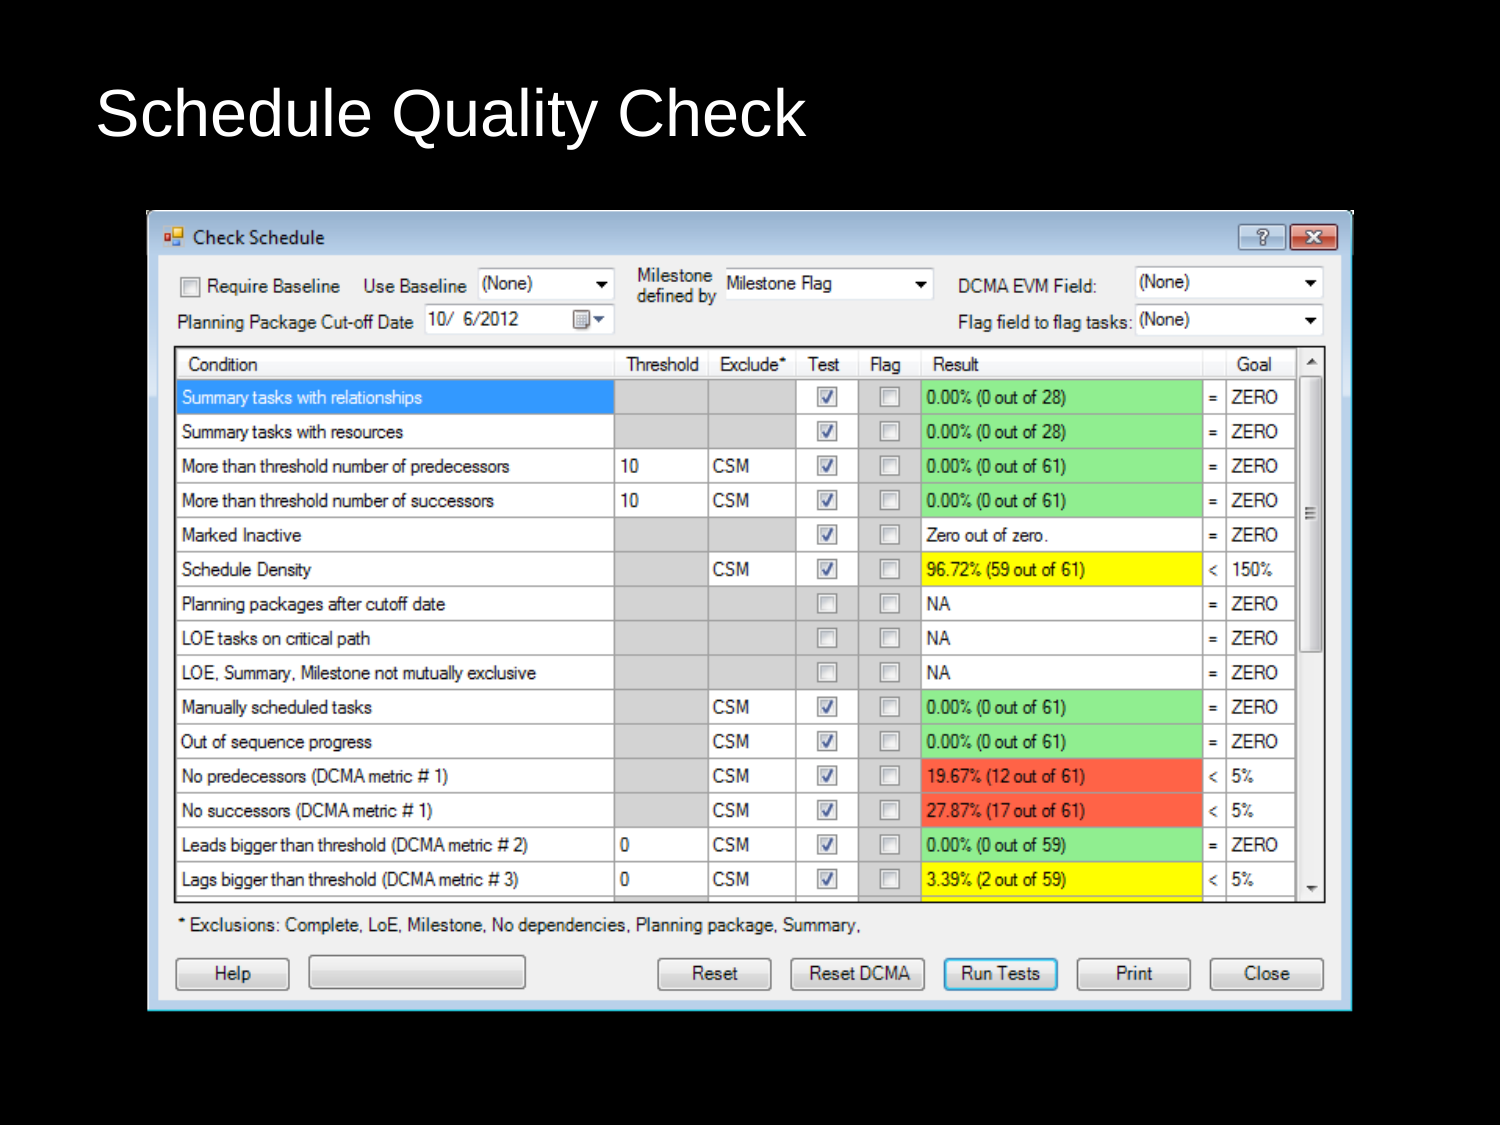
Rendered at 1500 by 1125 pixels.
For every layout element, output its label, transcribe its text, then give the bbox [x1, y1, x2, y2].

picture [0, 0, 1500, 1125]
text_box Schedule Quality Check [80, 62, 1419, 213]
